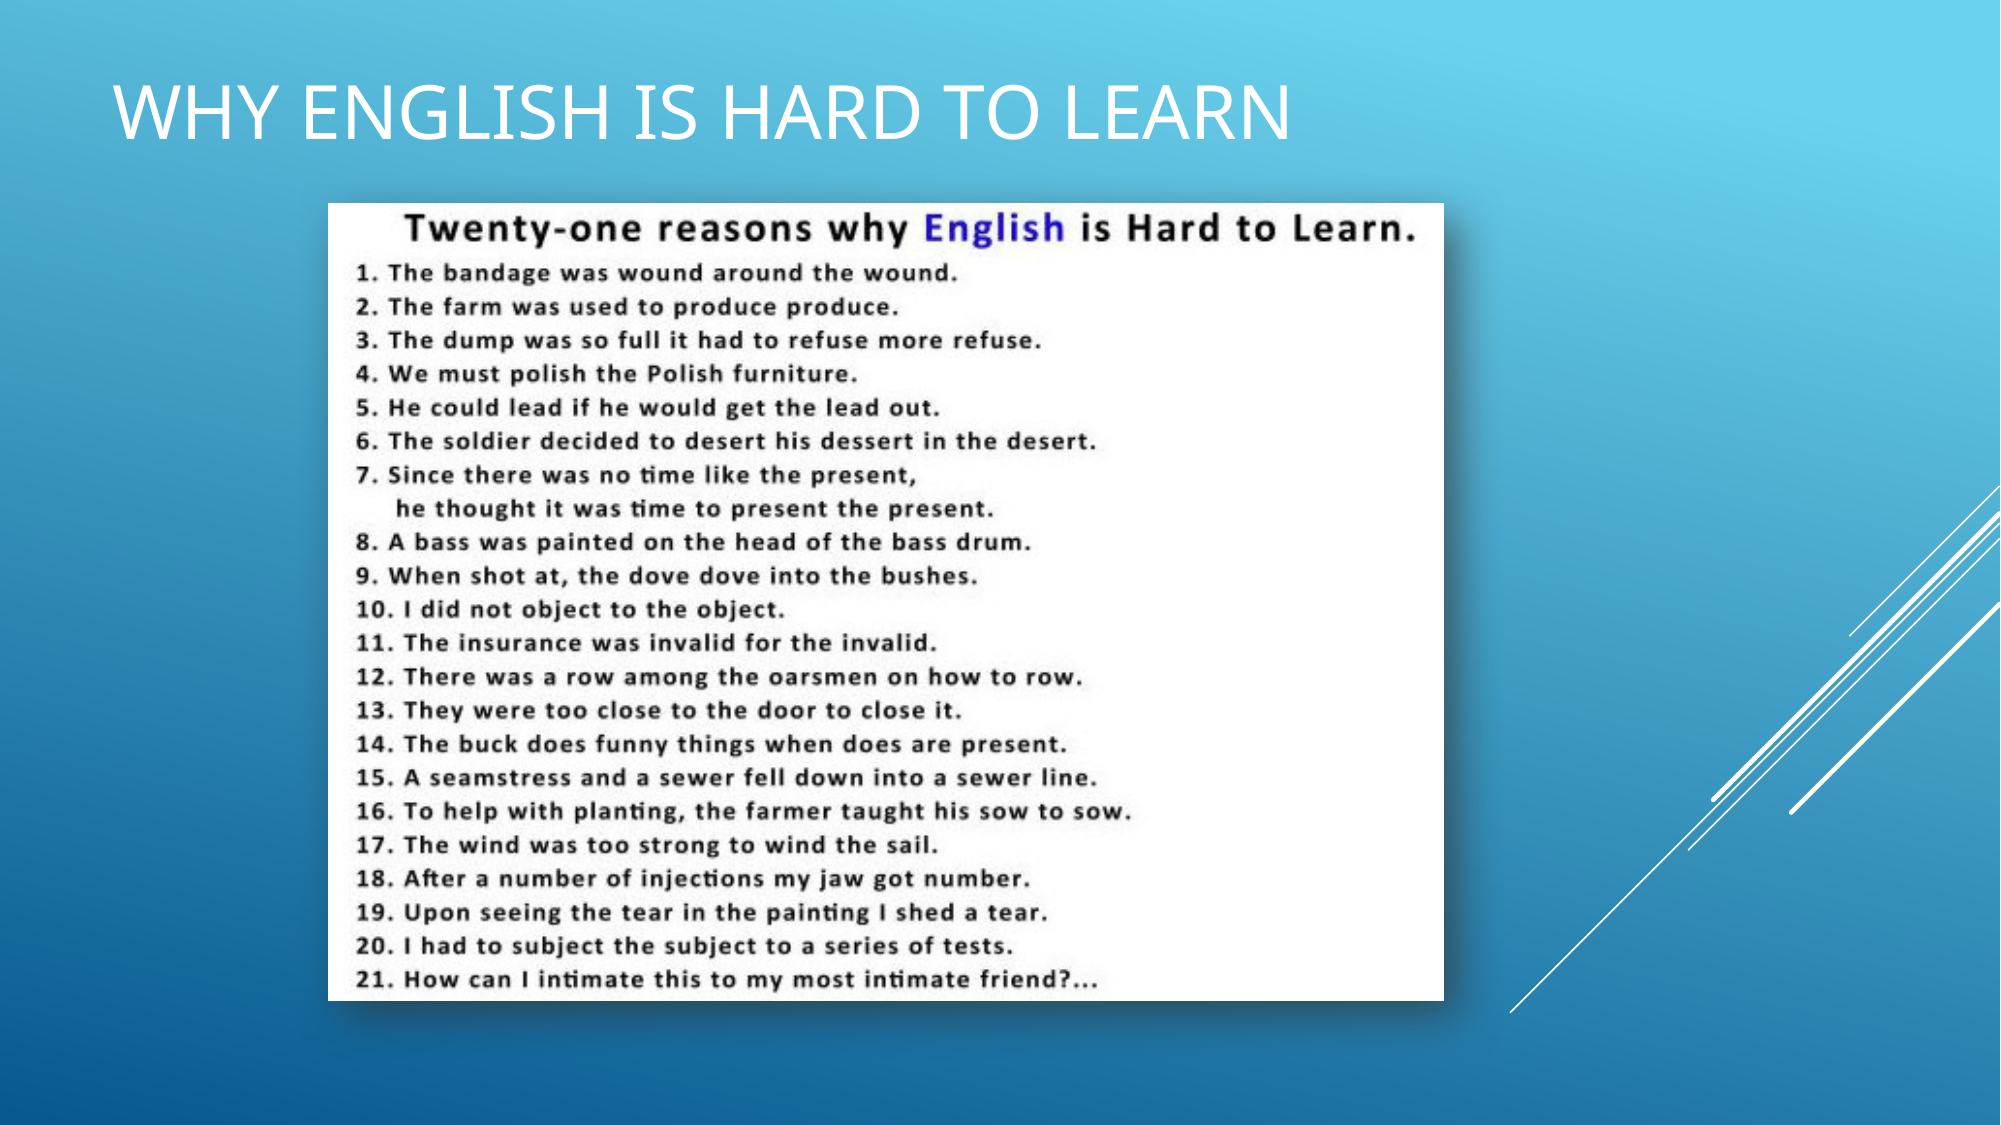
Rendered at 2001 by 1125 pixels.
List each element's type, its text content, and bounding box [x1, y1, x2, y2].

picture [328, 203, 1444, 1002]
title Why English is Hard to Learn [97, 36, 1498, 183]
